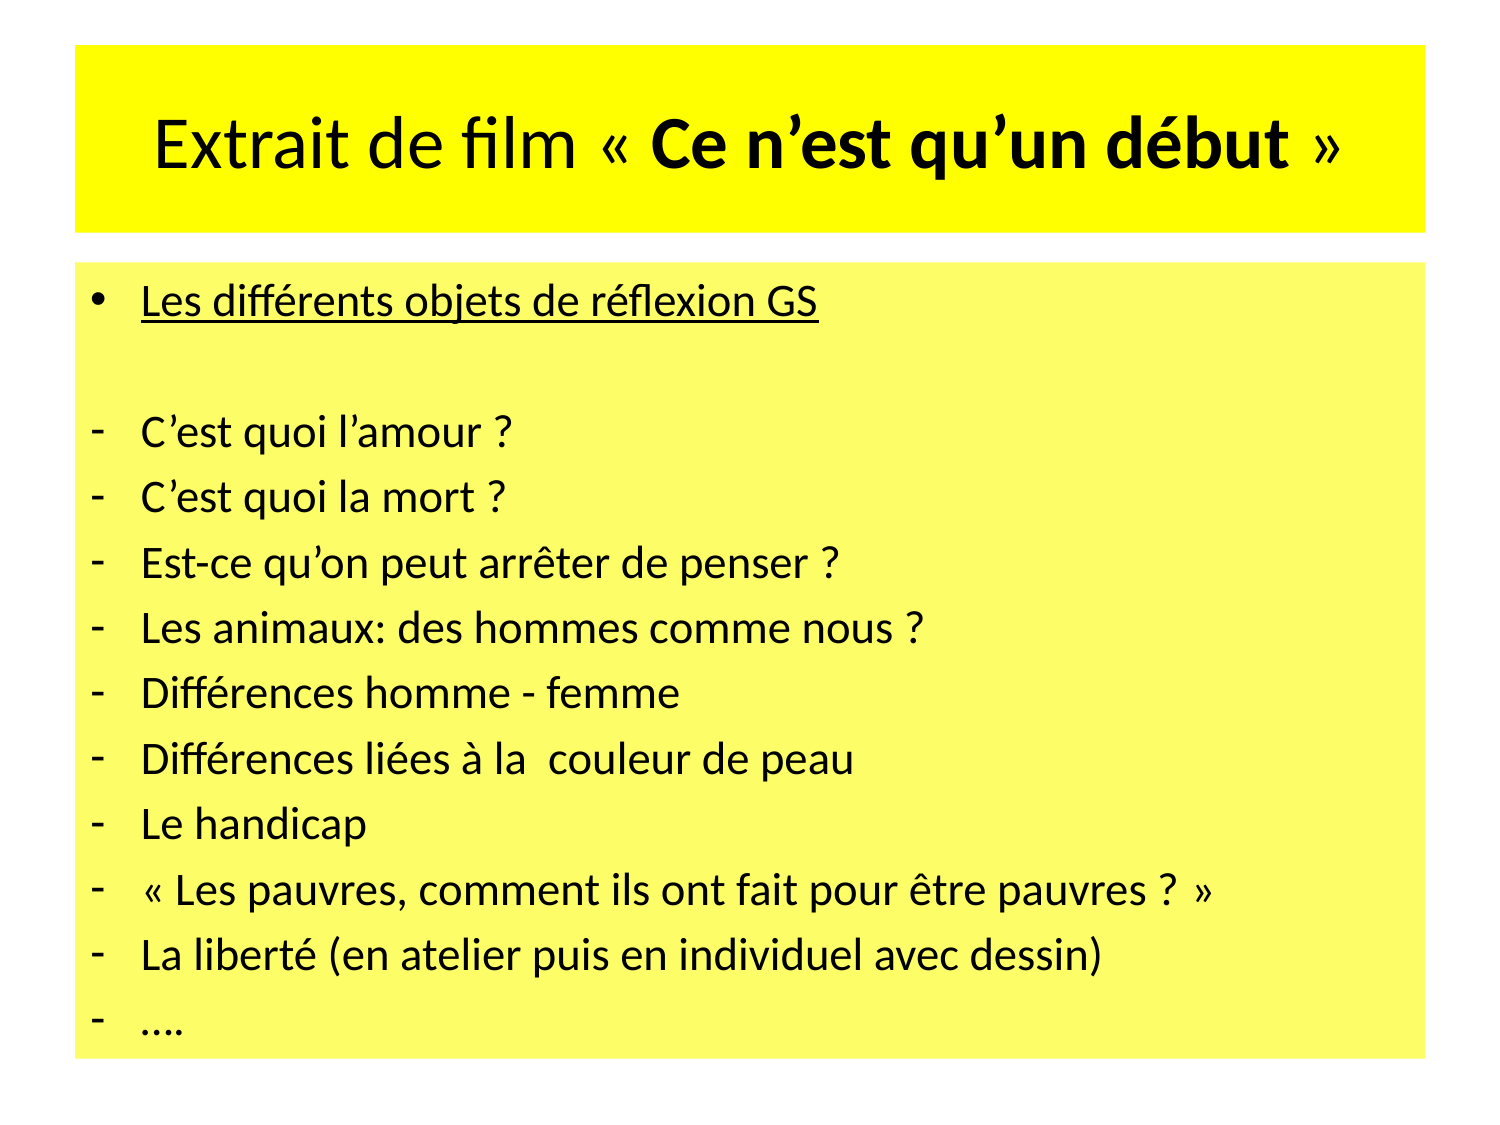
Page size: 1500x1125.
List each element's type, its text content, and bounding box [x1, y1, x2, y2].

list Les différents objets de réflexion GS C’est quoi l’amour ? C’est quoi la mort ? Est-ce qu’on peut arrêter de penser ? Les animaux: des hommes comme nous ? Différences homme - femme Différences liées à la couleur de peau Le handicap « Les pauvres, comment ils ont fait pour être pauvres ? » La liberté (en atelier puis en individuel avec dessin) …. [75, 262, 1425, 1059]
title Extrait de film « Ce n’est qu’un début » [75, 45, 1425, 233]
